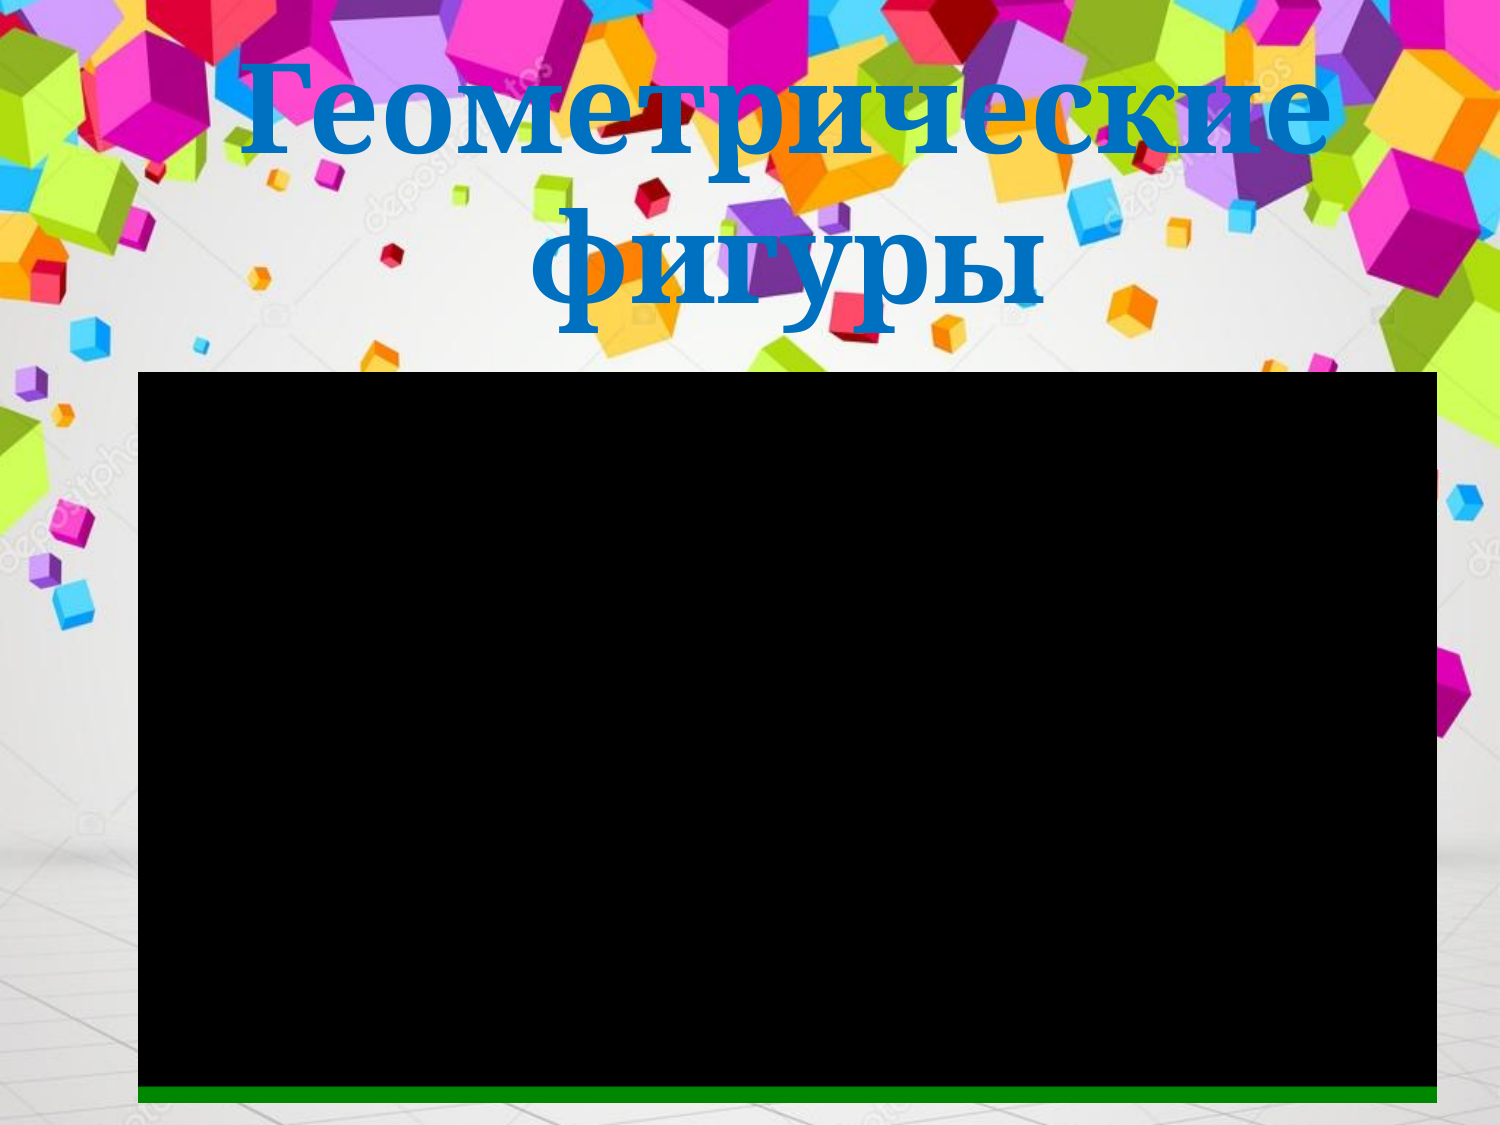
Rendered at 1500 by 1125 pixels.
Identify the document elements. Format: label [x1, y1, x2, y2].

text_box [136, 371, 1438, 1104]
picture [0, 0, 1500, 1125]
